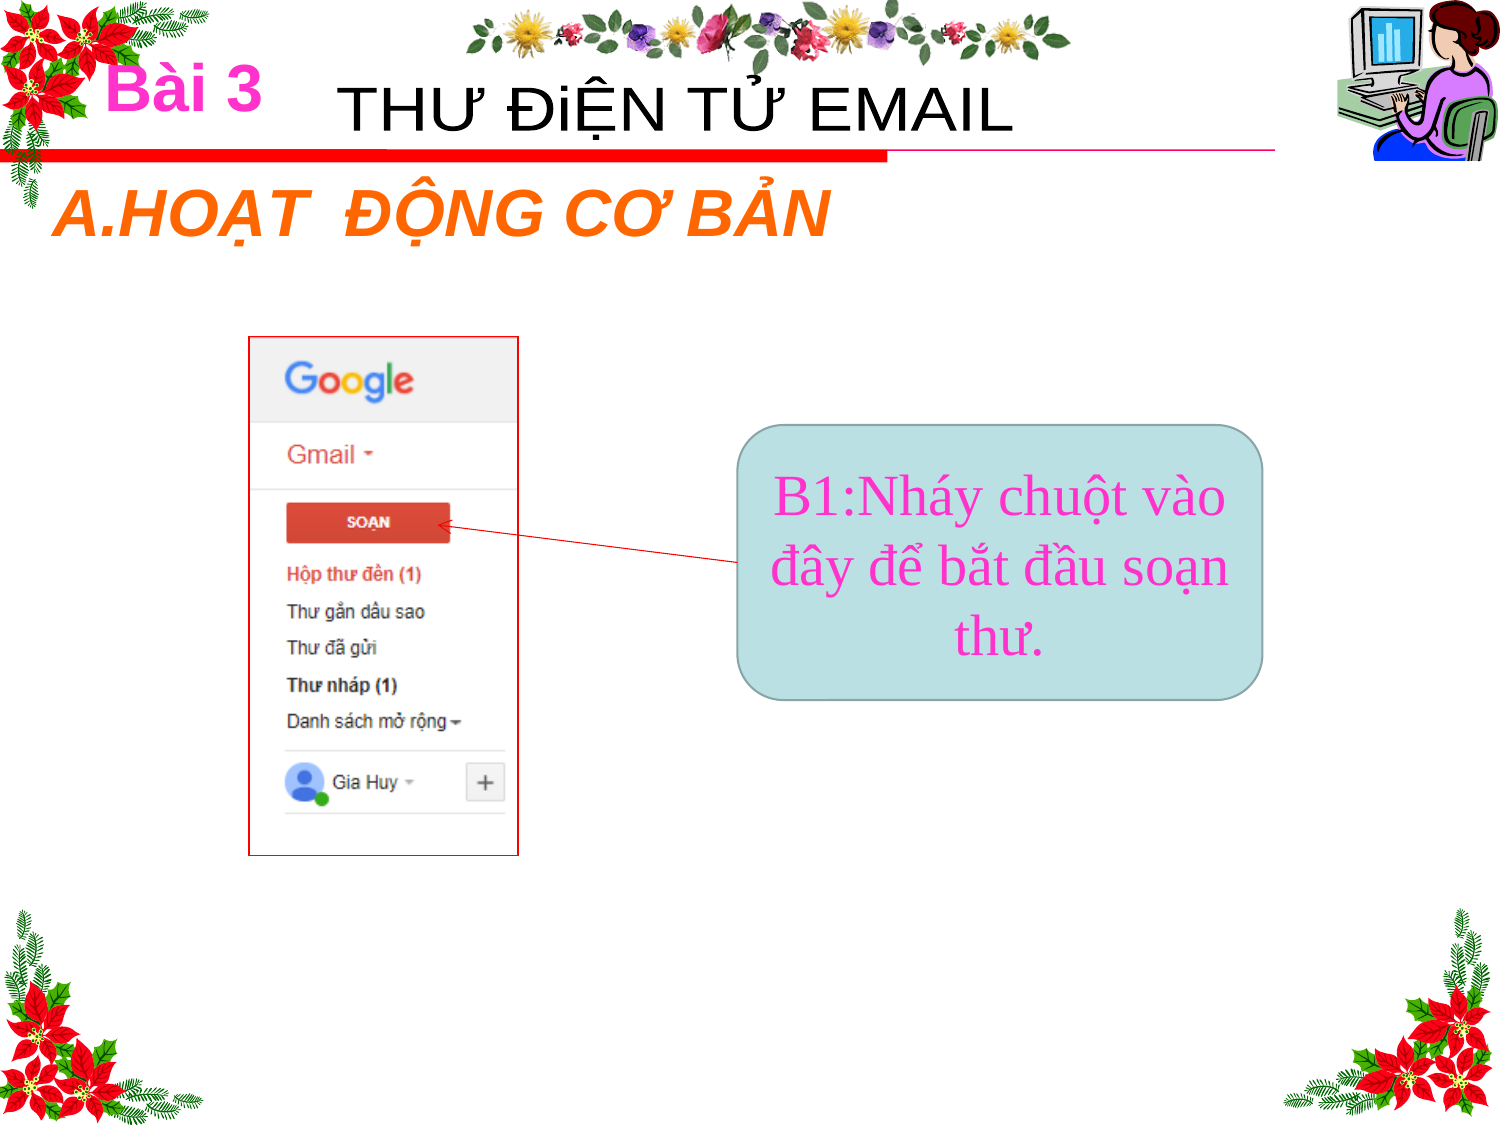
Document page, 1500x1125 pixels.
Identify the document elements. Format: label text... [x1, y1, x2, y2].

text_box Bài 3 [210, 37, 279, 133]
picture [1282, 908, 1493, 1117]
text_box [210, 149, 888, 162]
picture [1337, 0, 1500, 163]
text_box B1:Nháy chuột vào đây để bắt đầu soạn thư. [736, 423, 1264, 702]
picture [0, 0, 210, 209]
picture [0, 916, 210, 1125]
picture [249, 337, 518, 855]
picture [462, 0, 1074, 79]
text_box A.HOẠT ĐỘNG CƠ BẢN [37, 162, 1463, 258]
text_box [437, 524, 738, 563]
